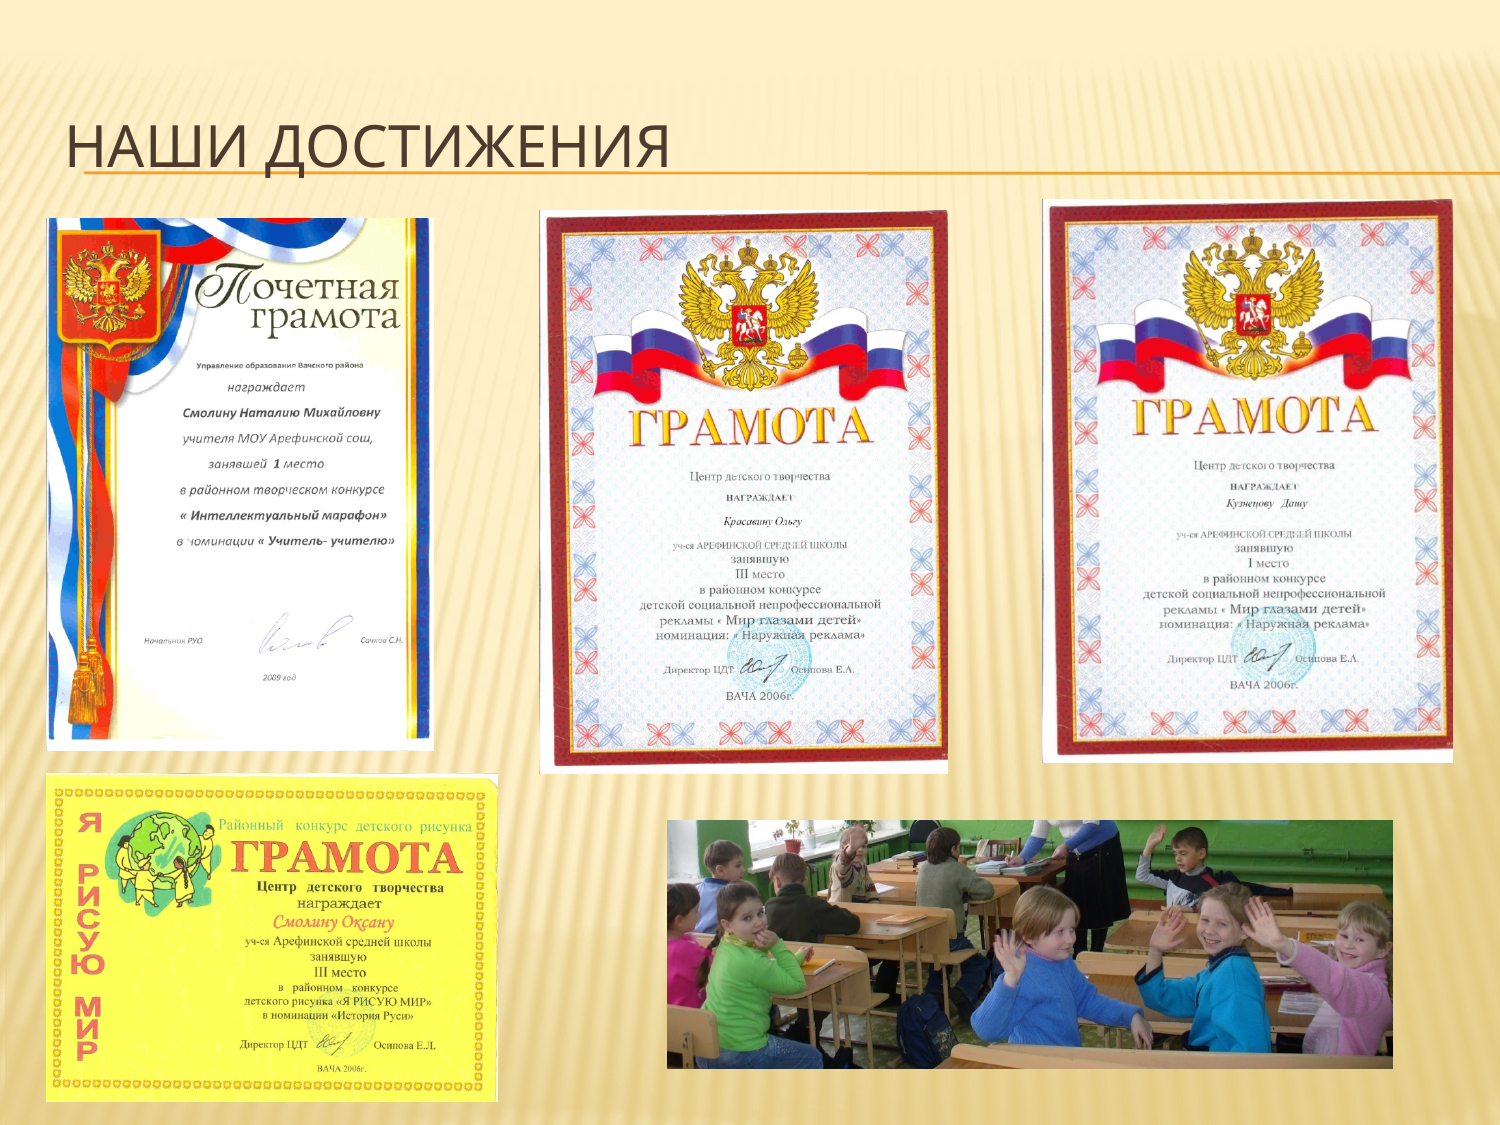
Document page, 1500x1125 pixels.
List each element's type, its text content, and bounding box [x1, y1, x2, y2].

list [1042, 198, 1453, 764]
picture [667, 819, 1393, 1069]
picture [538, 210, 948, 774]
picture [46, 217, 434, 751]
picture [46, 773, 498, 1102]
title Наши достижения [50, 75, 1475, 213]
